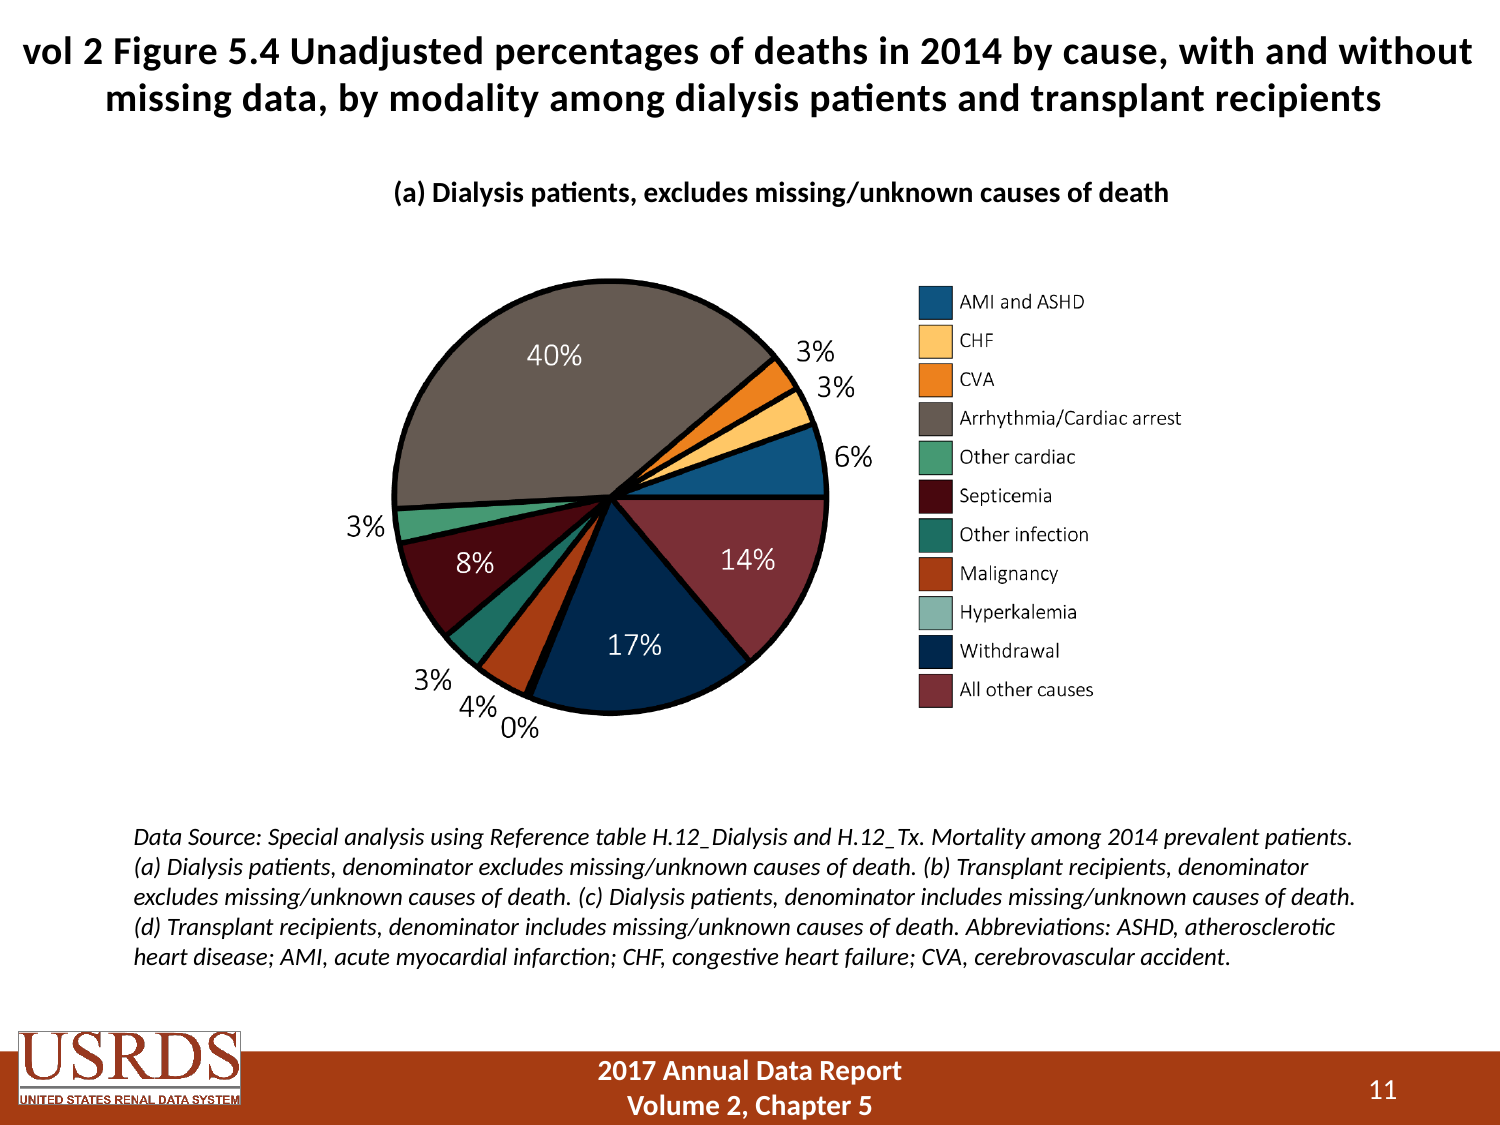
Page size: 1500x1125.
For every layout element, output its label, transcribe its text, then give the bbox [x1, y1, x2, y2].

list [312, 254, 1188, 776]
text_box Data Source: Special analysis using Reference table H.12_Dialysis and H.12_Tx. Mortality among 2014 prevalent patients. (a) Dialysis patients, denominator excludes missing/unknown causes of death. (b) Transplant recipients, denominator excludes missing/unknown causes of death. (c) Dialysis patients, denominator includes missing/unknown causes of death. (d) Transplant recipients, denominator includes missing/unknown causes of death. Abbreviations: ASHD, atherosclerotic heart disease; AMI, acute myocardial infarction; CHF, congestive heart failure; CVA, cerebrovascular accident. [118, 813, 1382, 978]
slide_number 11 [1262, 1062, 1413, 1108]
picture [19, 1032, 240, 1104]
text_box (a) Dialysis patients, excludes missing/unknown causes of death [378, 166, 1186, 216]
title vol 2 Figure 5.4 Unadjusted percentages of deaths in 2014 by cause, with and without missing data, by modality among dialysis patients and transplant recipients [0, 17, 1500, 153]
